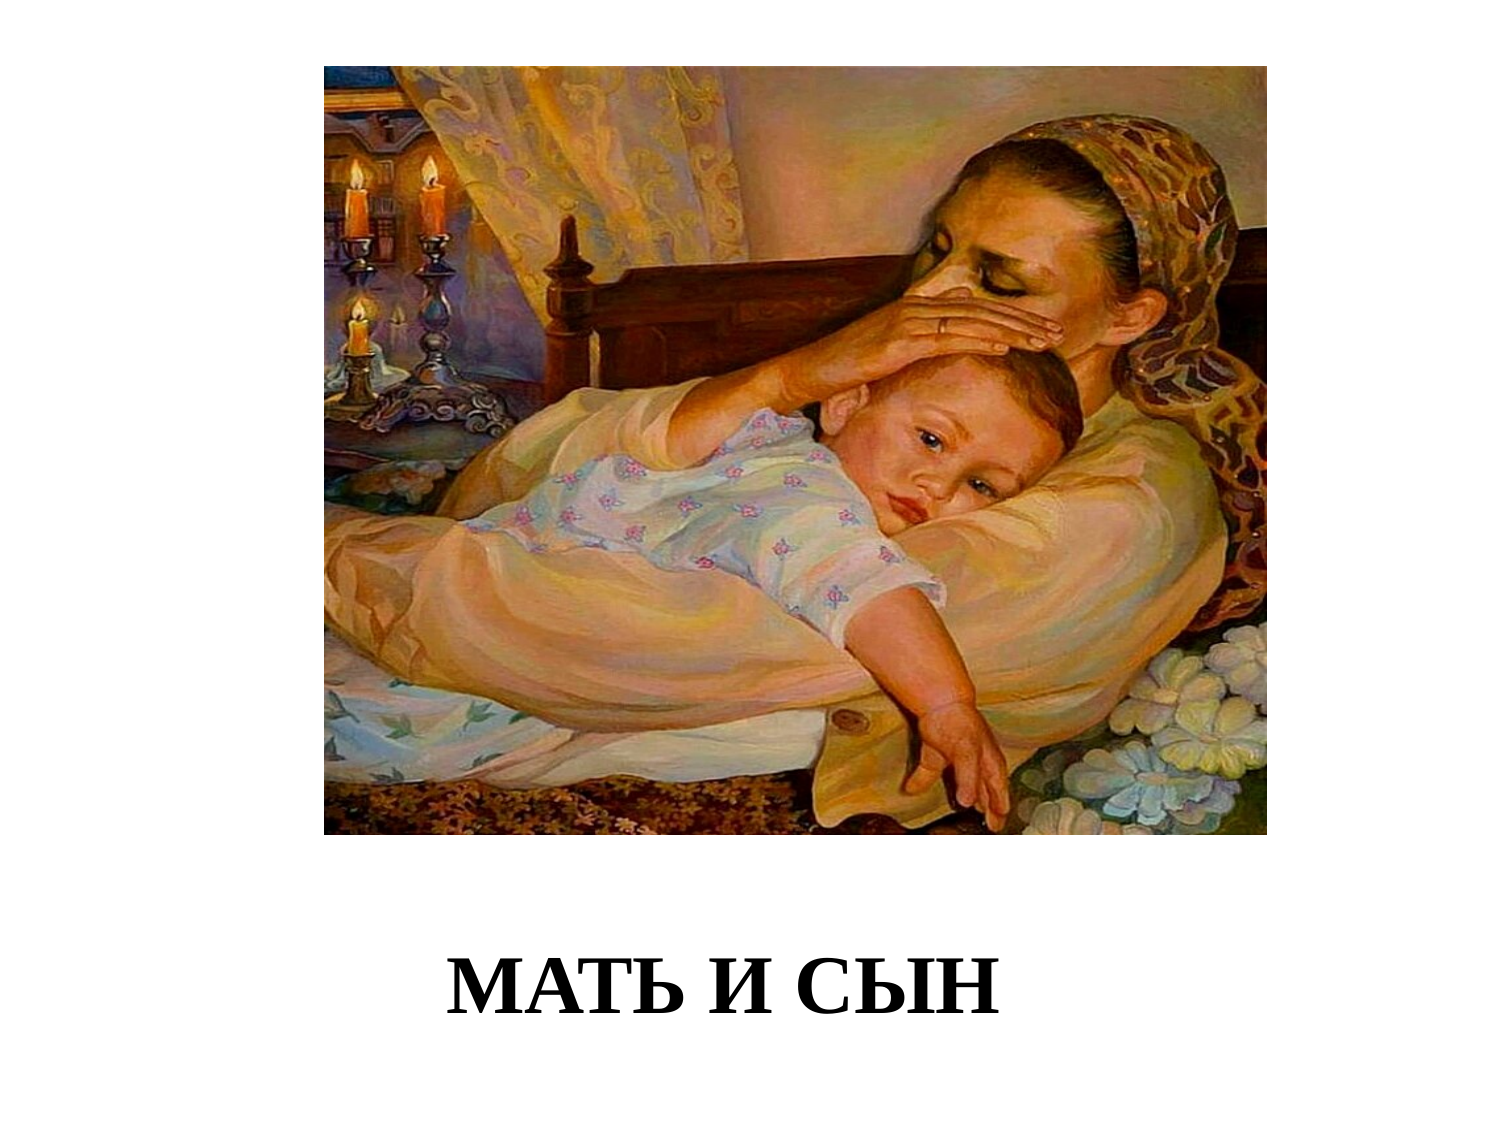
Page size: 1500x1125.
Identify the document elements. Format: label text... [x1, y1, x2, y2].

title Мать и сын [118, 822, 1329, 1059]
picture [324, 66, 1267, 835]
